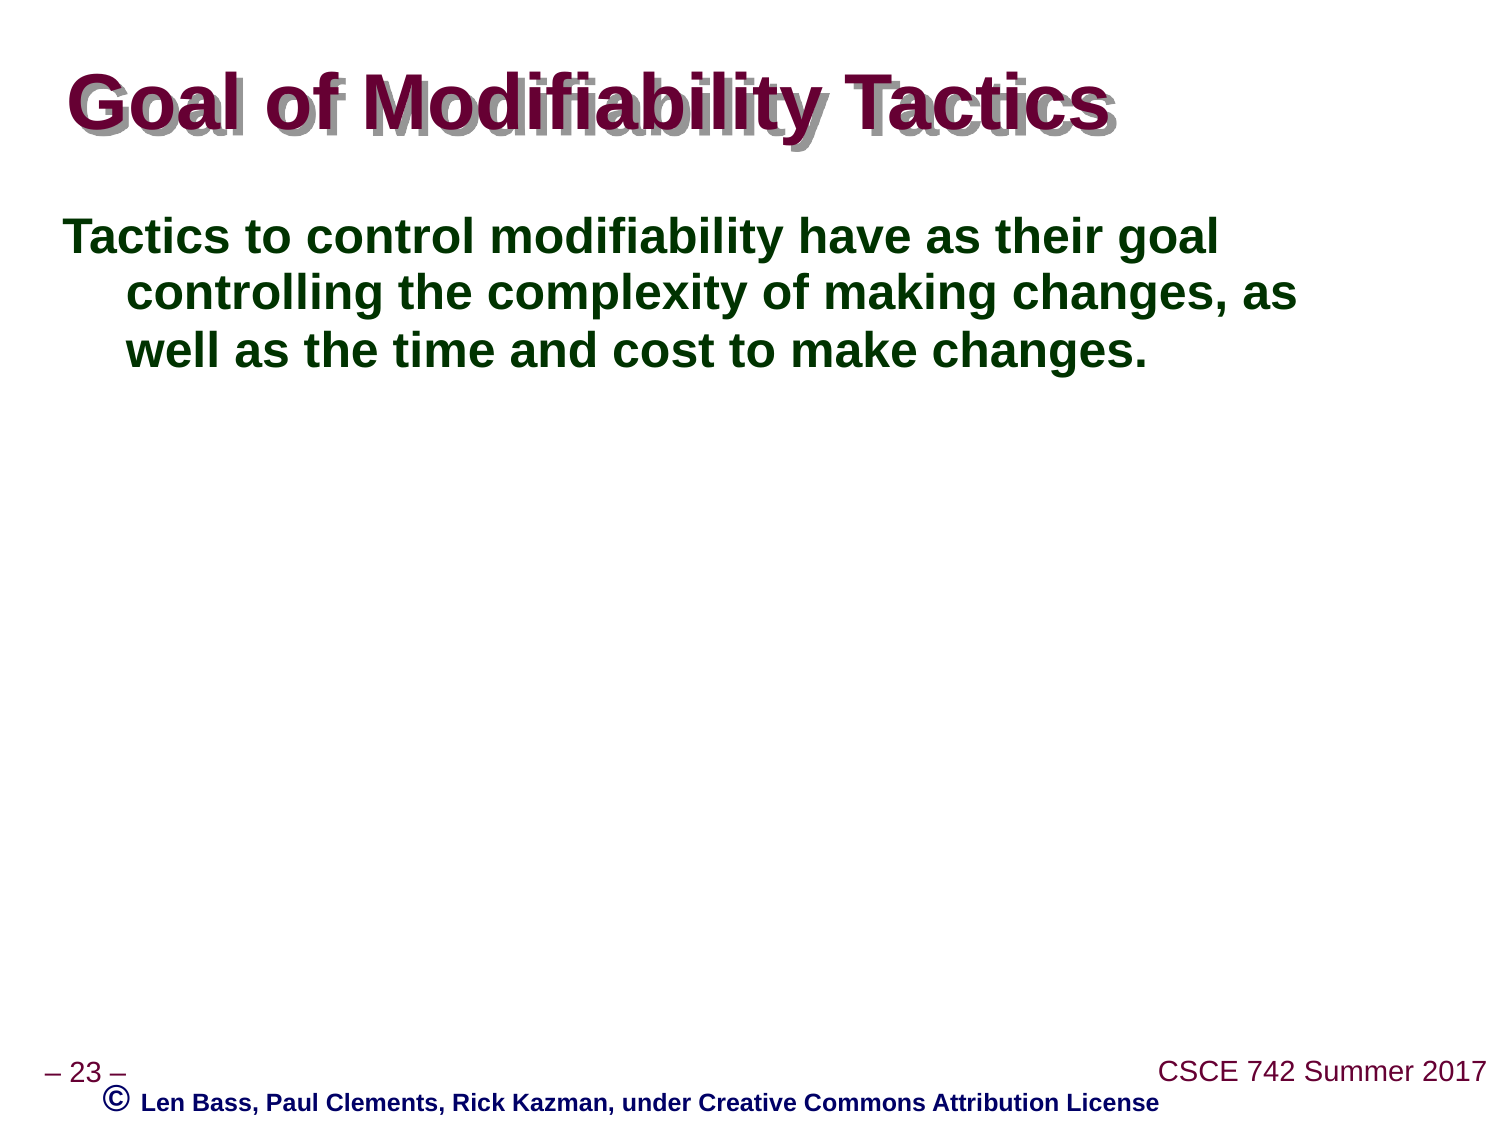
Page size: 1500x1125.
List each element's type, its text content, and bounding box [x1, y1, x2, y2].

title Goal of Modifiability Tactics [66, 40, 1497, 169]
footer © Len Bass, Paul Clements, Rick Kazman, under Creative Commons Attribution License [87, 1066, 1188, 1113]
list Tactics to control modifiability have as their goal controlling the complexity of making changes, as well as the time and cost to make changes. [47, 199, 1411, 1058]
